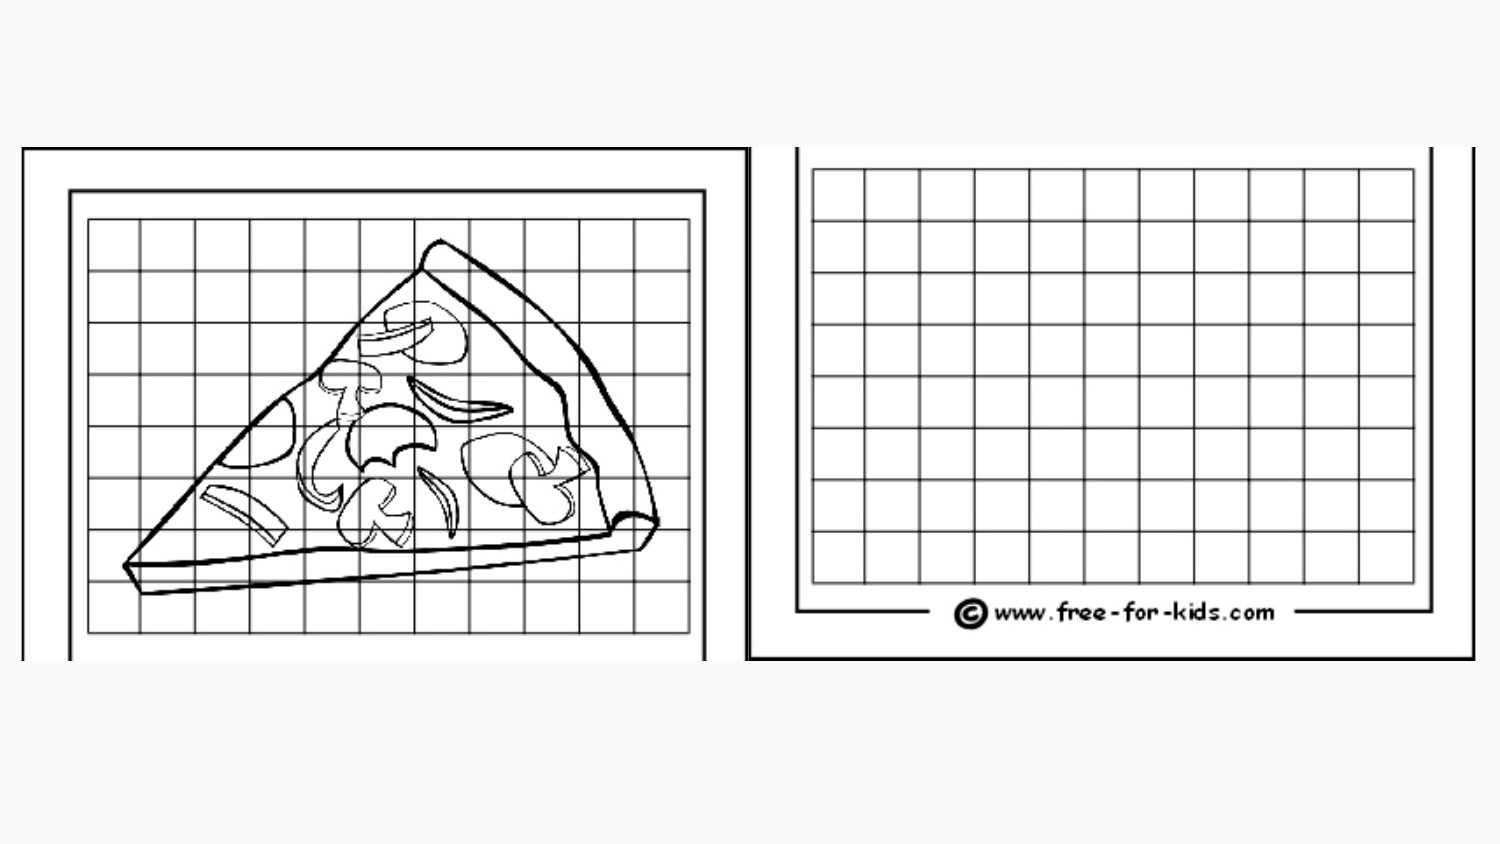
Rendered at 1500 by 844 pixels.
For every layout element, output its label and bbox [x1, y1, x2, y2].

picture [21, 146, 1476, 661]
